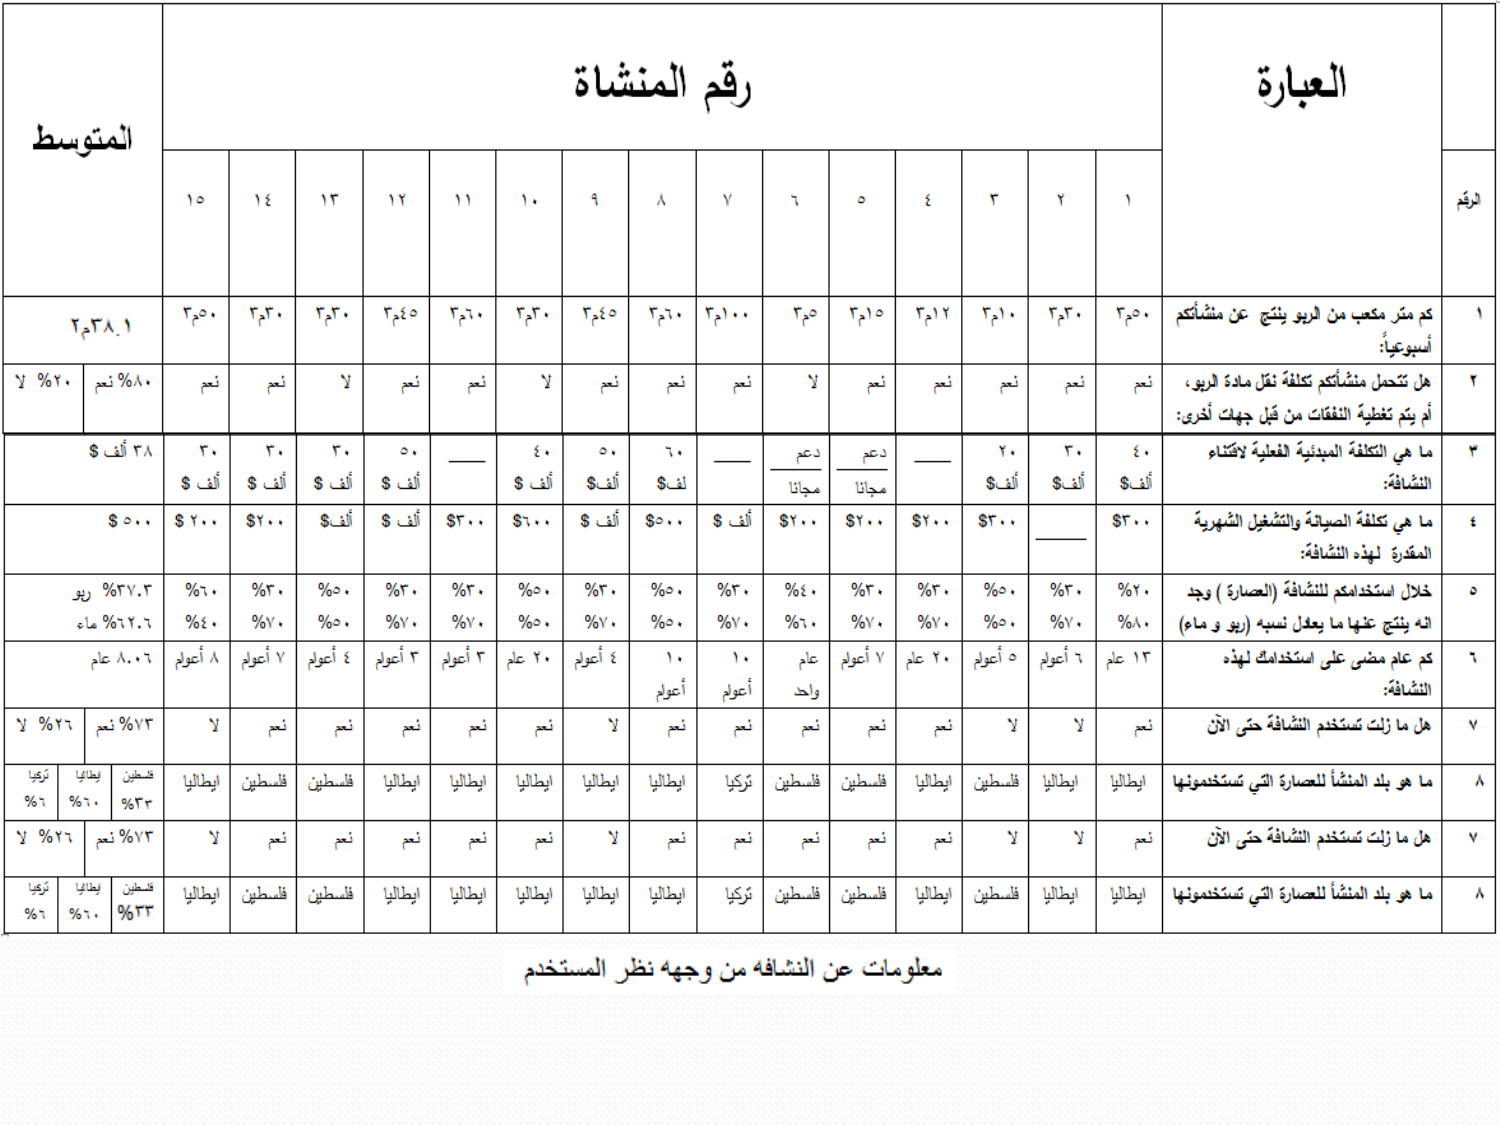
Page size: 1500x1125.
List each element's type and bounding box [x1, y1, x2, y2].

picture [116, 902, 157, 922]
picture [0, 0, 1500, 434]
picture [503, 948, 956, 995]
list [0, 444, 1500, 938]
